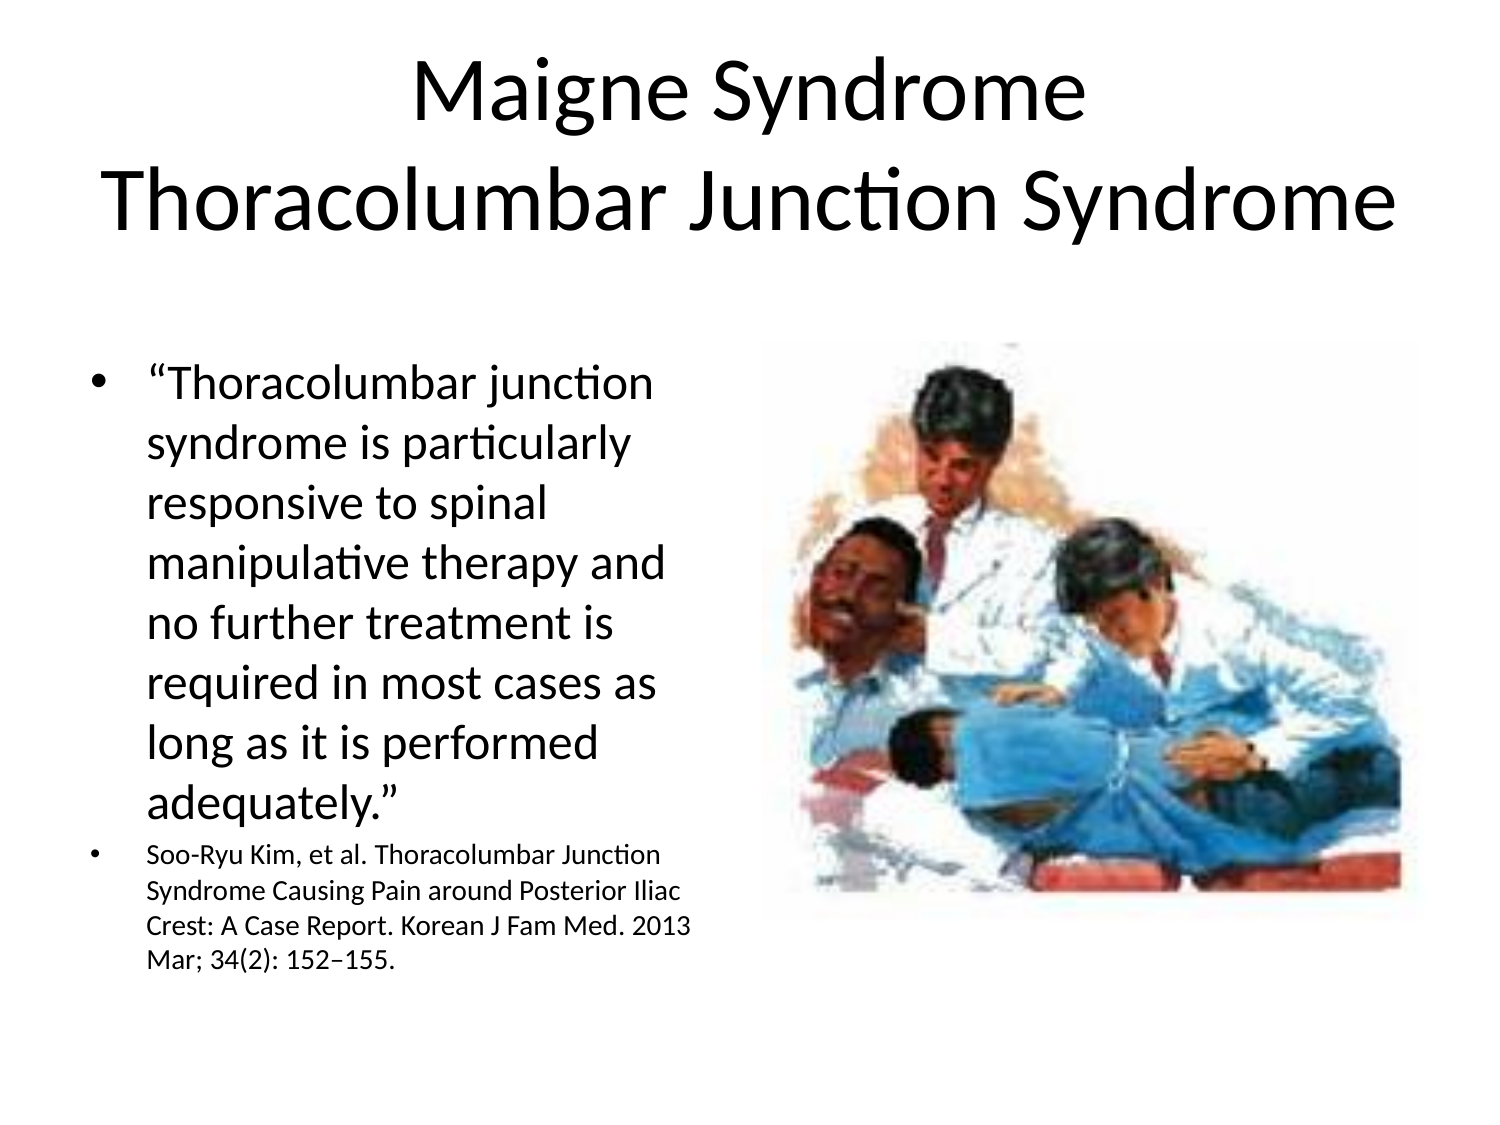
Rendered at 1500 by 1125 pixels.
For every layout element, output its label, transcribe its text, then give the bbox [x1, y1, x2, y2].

list “Thoracolumbar junction syndrome is particularly responsive to spinal manipulative therapy and no further treatment is required in most cases as long as it is performed adequately.” Soo-Ryu Kim, et al. Thoracolumbar Junction Syndrome Causing Pain around Posterior Iliac Crest: A Case Report. Korean J Fam Med. 2013 Mar; 34(2): 152–155. [74, 262, 738, 1006]
title Maigne Syndrome Thoracolumbar Junction Syndrome [74, 44, 1426, 233]
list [762, 341, 1426, 926]
